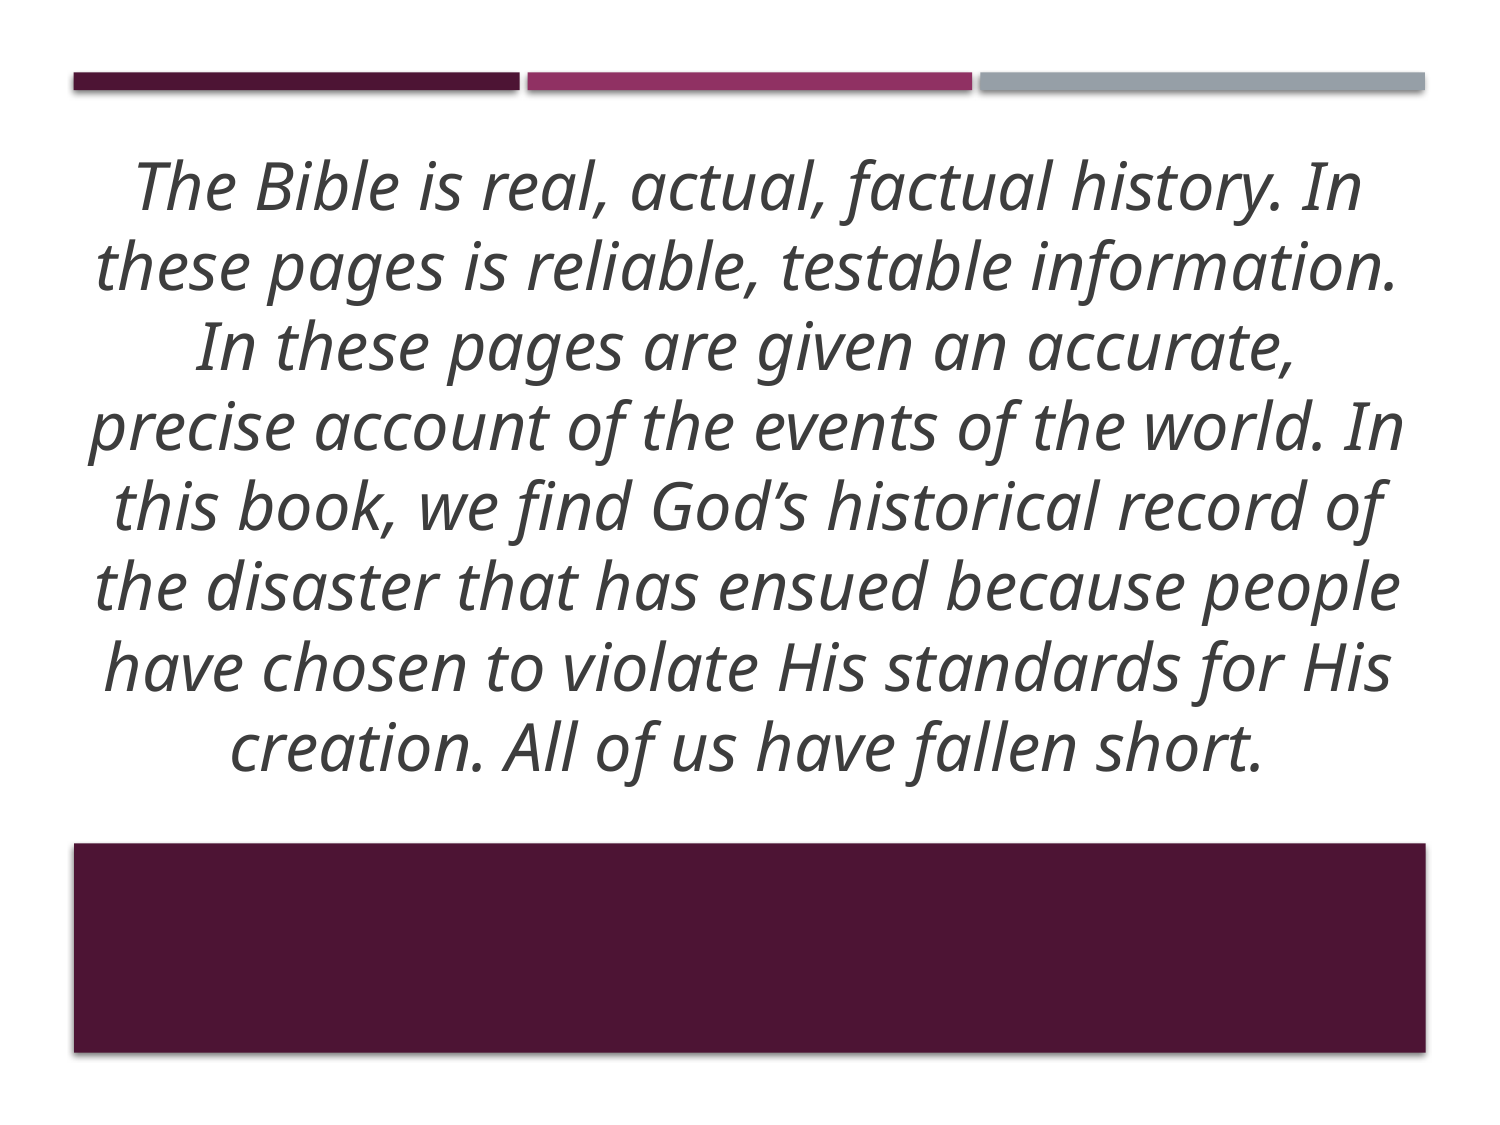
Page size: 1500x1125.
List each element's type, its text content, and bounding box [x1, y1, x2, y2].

list The Bible is real, actual, factual history. In these pages is reliable, testable information. In these pages are given an accurate, precise account of the events of the world. In this book, we find God’s historical record of the disaster that has ensued because people have chosen to violate His standards for His creation. All of us have fallen short. [73, 98, 1425, 830]
